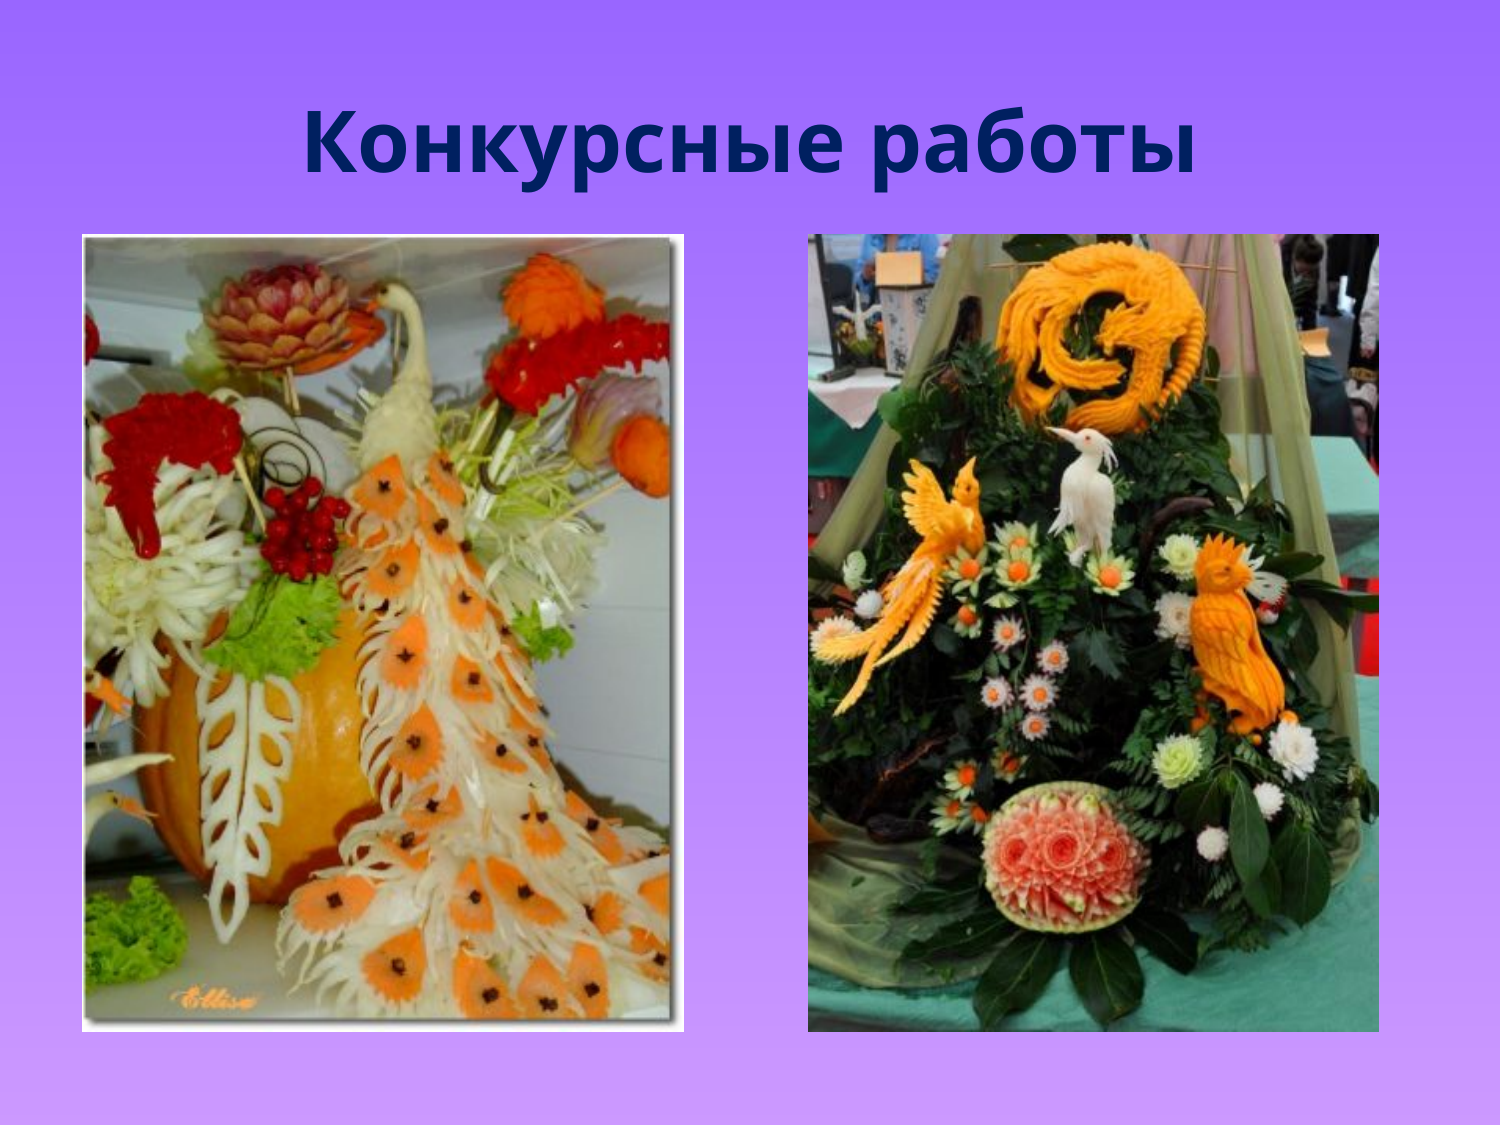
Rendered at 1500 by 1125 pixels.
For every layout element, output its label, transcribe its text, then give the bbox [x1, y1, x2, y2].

picture [808, 234, 1379, 1032]
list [81, 234, 684, 1032]
title Конкурсные работы [75, 45, 1425, 233]
